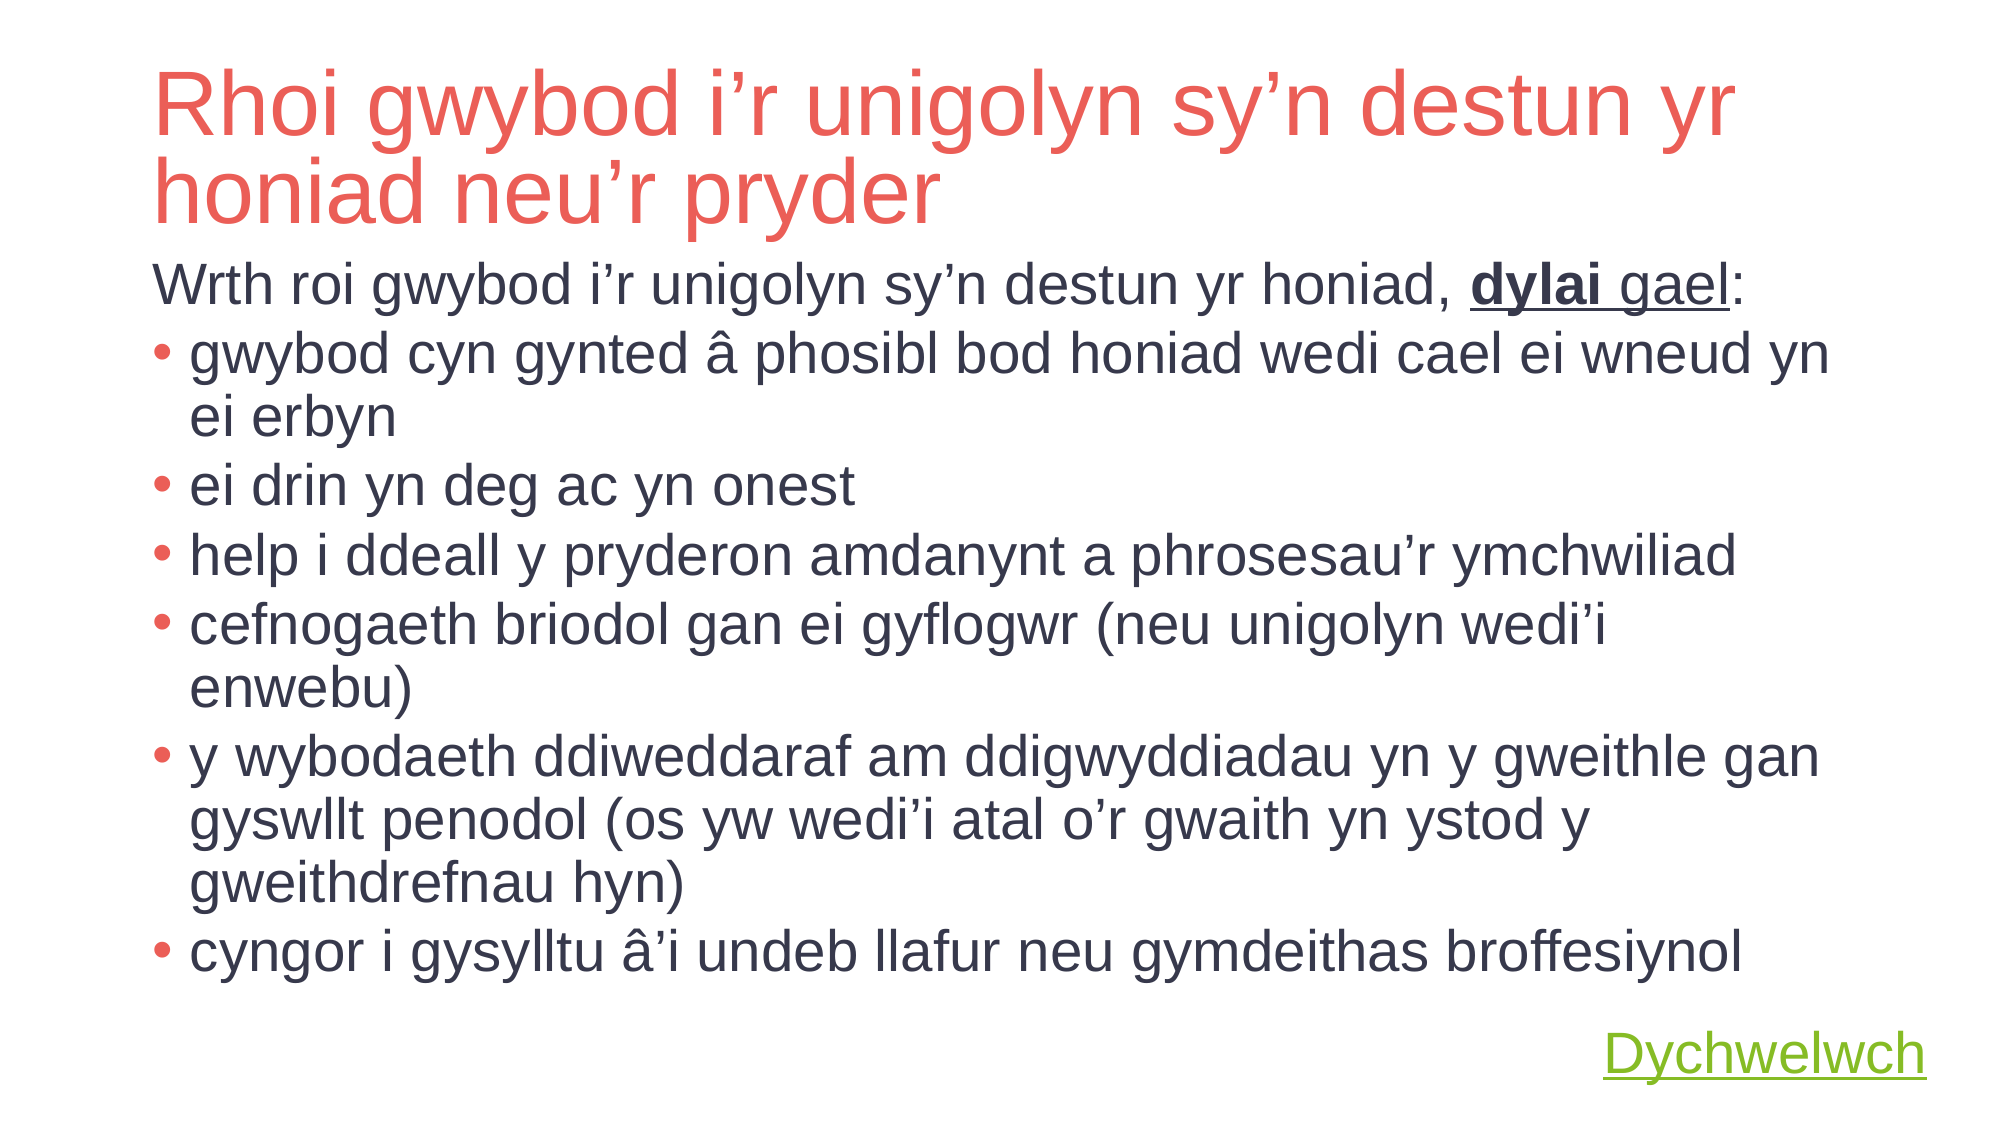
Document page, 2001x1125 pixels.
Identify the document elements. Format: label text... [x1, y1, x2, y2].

list Wrth roi gwybod i’r unigolyn sy’n destun yr honiad, dylai gael: gwybod cyn gynted â phosibl bod honiad wedi cael ei wneud yn ei erbyn ei drin yn deg ac yn onest help i ddeall y pryderon amdanynt a phrosesau’r ymchwiliad cefnogaeth briodol gan ei gyflogwr (neu unigolyn wedi’i enwebu) y wybodaeth ddiweddaraf am ddigwyddiadau yn y gweithle gan gyswllt penodol (os yw wedi’i atal o’r gwaith yn ystod y gweithdrefnau hyn) cyngor i gysylltu â’i undeb llafur neu gymdeithas broffesiynol [137, 246, 1863, 743]
text_box Dychwelwch [1588, 1008, 2000, 1093]
text_box [558, 863, 1480, 1125]
title Rhoi gwybod i’r unigolyn sy’n destun yr honiad neu’r pryder [137, 59, 1863, 246]
